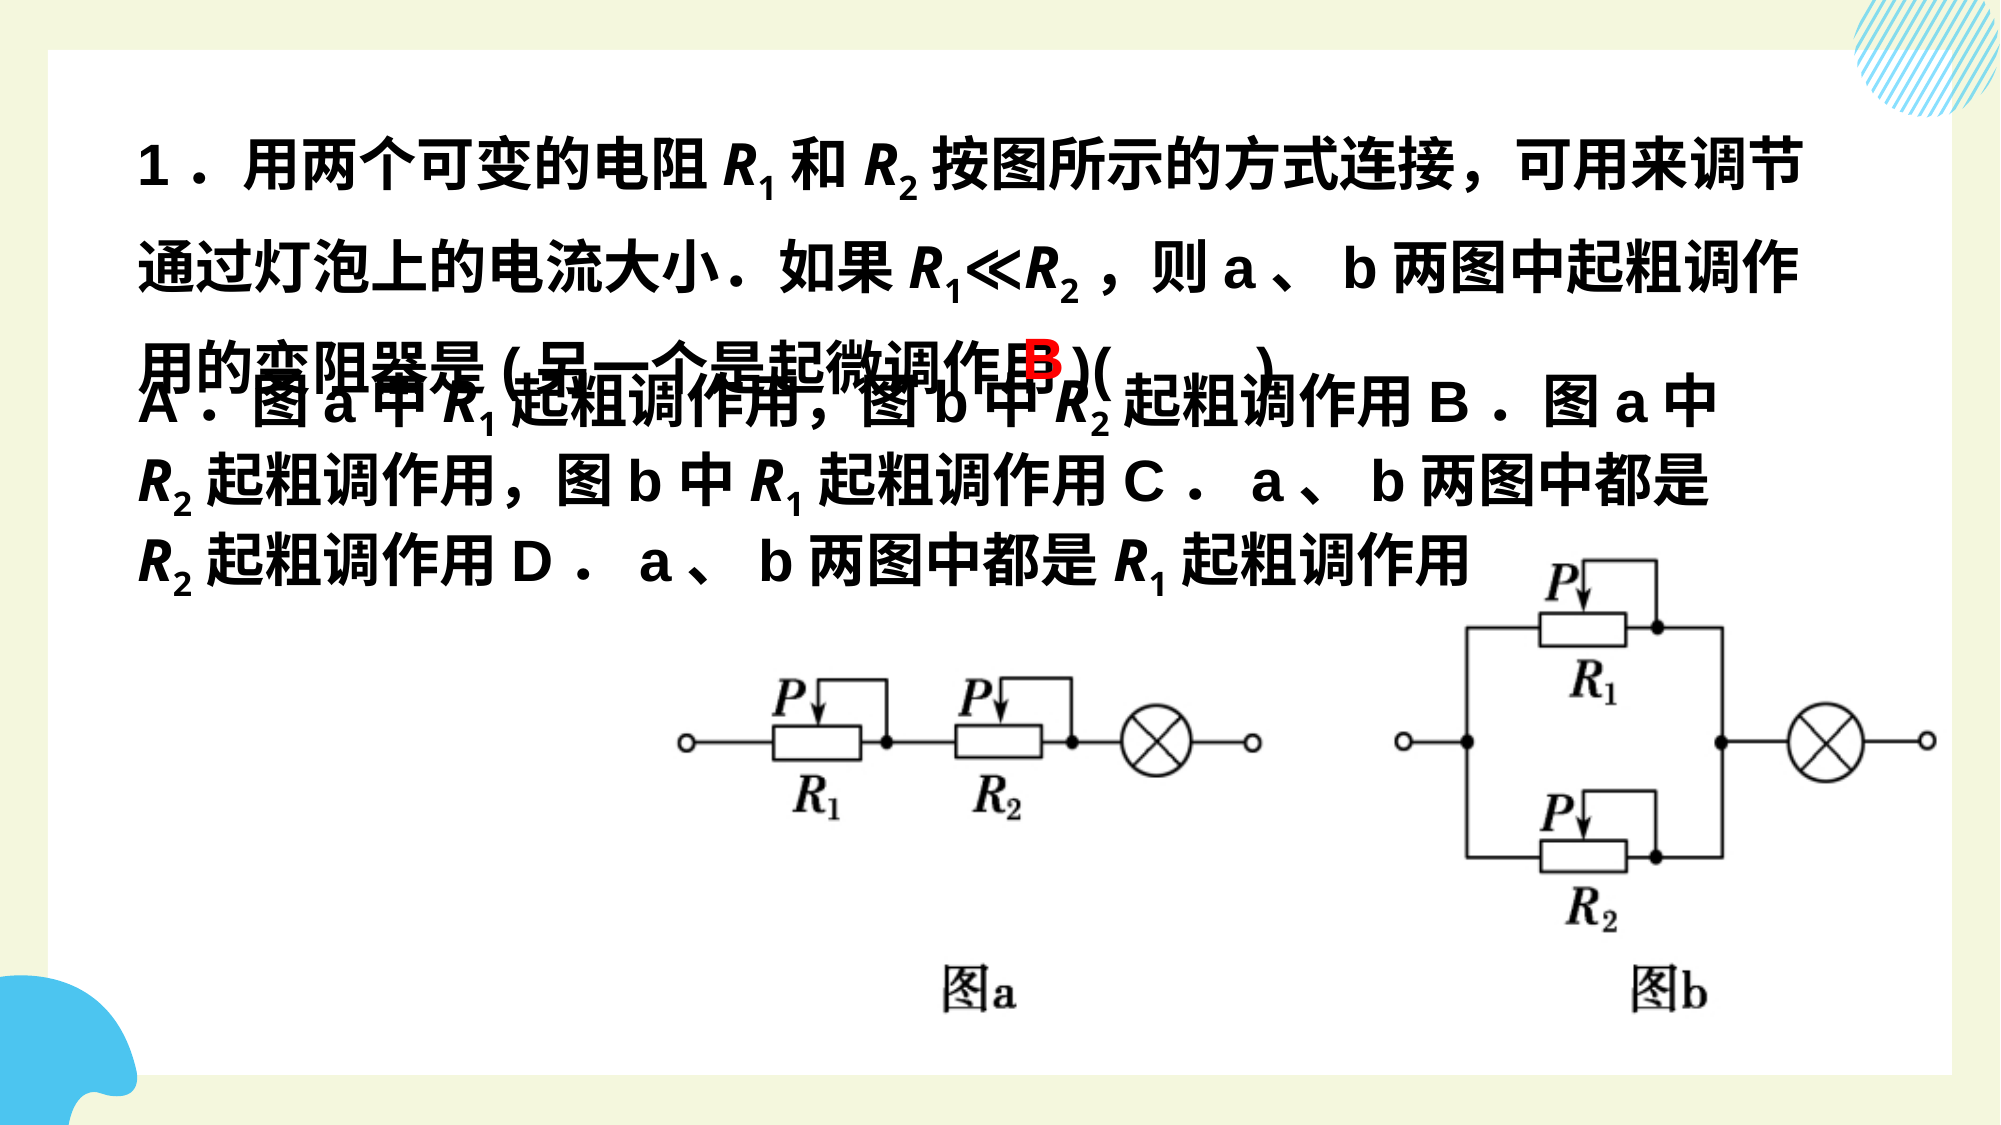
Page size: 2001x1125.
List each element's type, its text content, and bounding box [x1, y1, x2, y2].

text_box 1．用两个可变的电阻R1和R2按图所示的方式连接，可用来调节通过灯泡上的电流大小．如果R1≪R2，则a、b两图中起粗调作用的变阻器是(另一个是起微调作用)( ) [122, 95, 1833, 409]
picture [667, 545, 1952, 1030]
text_box A．图a中R1起粗调作用，图b中R2起粗调作用B．图a中R2起粗调作用，图b中R1起粗调作用C．a、b两图中都是R2起粗调作用D．a、b两图中都是R1起粗调作用 [122, 356, 1776, 702]
text_box B [1007, 313, 1060, 399]
